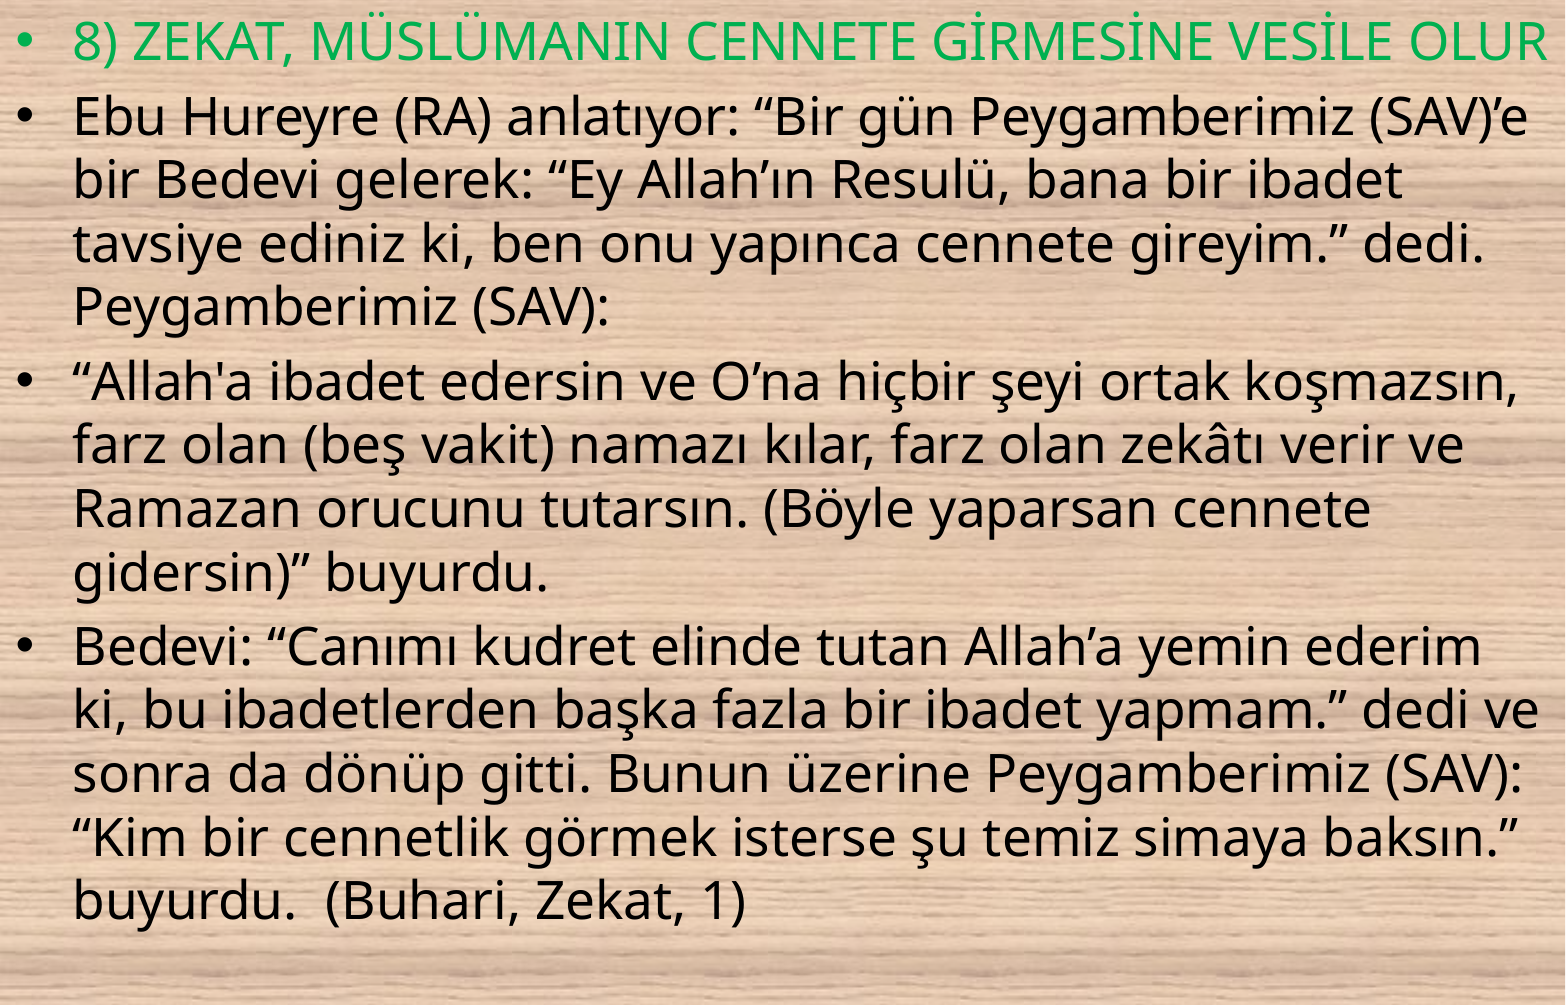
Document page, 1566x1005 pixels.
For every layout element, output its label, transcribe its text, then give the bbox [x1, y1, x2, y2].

list 8) ZEKAT, MÜSLÜMANIN CENNETE GİRMESİNE VESİLE OLUR Ebu Hureyre (RA) anlatıyor: “Bir gün Peygamberimiz (SAV)’e bir Bedevi gelerek: “Ey Allah’ın Resulü, bana bir ibadet tavsiye ediniz ki, ben onu yapınca cennete gireyim.” dedi. Peygamberimiz (SAV): “Allah'a ibadet edersin ve O’na hiçbir şeyi ortak koşmazsın, farz olan (beş vakit) namazı kılar, farz olan zekâtı verir ve Ramazan orucunu tutarsın. (Böyle yaparsan cennete gidersin)” buyurdu. Bedevi: “Canımı kudret elinde tutan Allah’a yemin ederim ki, bu ibadetlerden başka fazla bir ibadet yapmam.” dedi ve sonra da dönüp gitti. Bunun üzerine Peygamberimiz (SAV): “Kim bir cennetlik görmek isterse şu temiz simaya baksın.” buyurdu. (Buhari, Zekat, 1) [0, 0, 1566, 1005]
